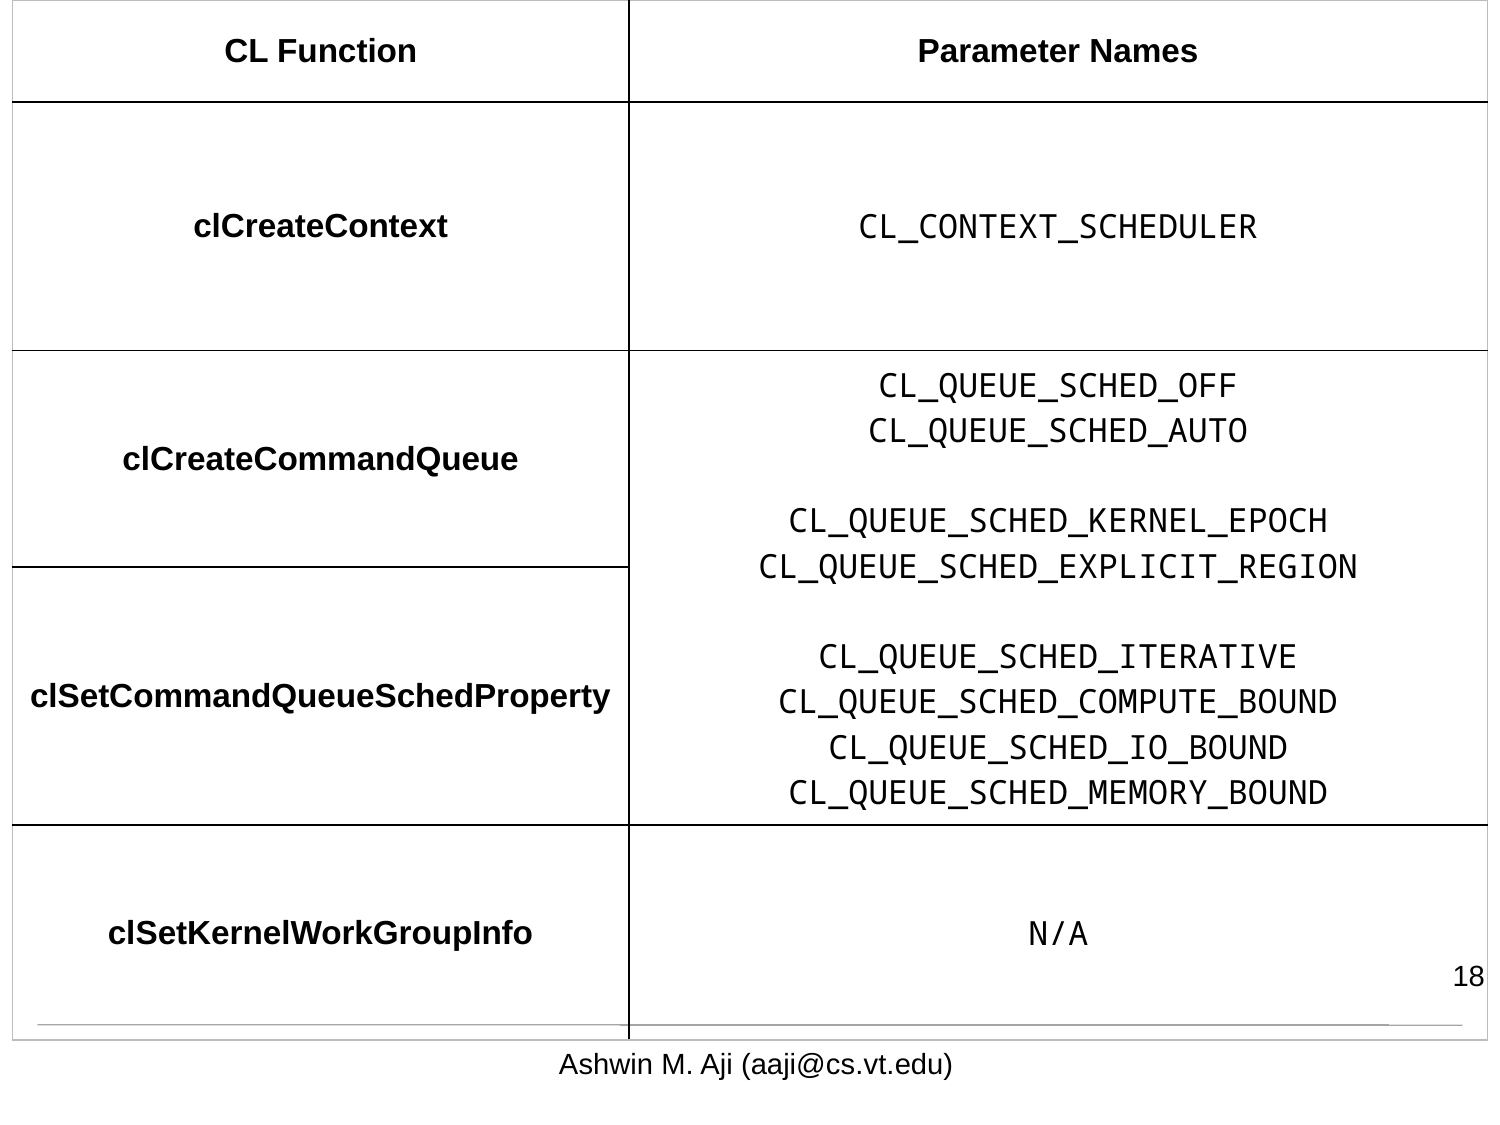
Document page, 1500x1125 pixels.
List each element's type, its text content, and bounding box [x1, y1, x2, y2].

footer Ashwin M. Aji (aaji@cs.vt.edu) [374, 1037, 1138, 1088]
table_cell clSetCommandQueueSchedProperty [13, 568, 628, 824]
slide_number 18 [1424, 949, 1500, 1026]
table_header CL Function [13, 1, 628, 101]
table_cell N/A [630, 826, 1487, 1039]
table_cell clSetKernelWorkGroupInfo [13, 826, 628, 1039]
table_cell CL_QUEUE_SCHED_OFF CL_QUEUE_SCHED_AUTO CL_QUEUE_SCHED_KERNEL_EPOCH CL_QUEUE_SCHED_EXPLICIT_REGION CL_QUEUE_SCHED_ITERATIVE CL_QUEUE_SCHED_COMPUTE_BOUND CL_QUEUE_SCHED_IO_BOUND CL_QUEUE_SCHED_MEMORY_BOUND [630, 351, 1487, 824]
table_cell CL_CONTEXT_SCHEDULER [630, 103, 1487, 350]
table_cell clCreateContext [13, 103, 628, 350]
table_header Parameter Names [630, 1, 1487, 101]
table_cell clCreateCommandQueue [13, 351, 628, 566]
